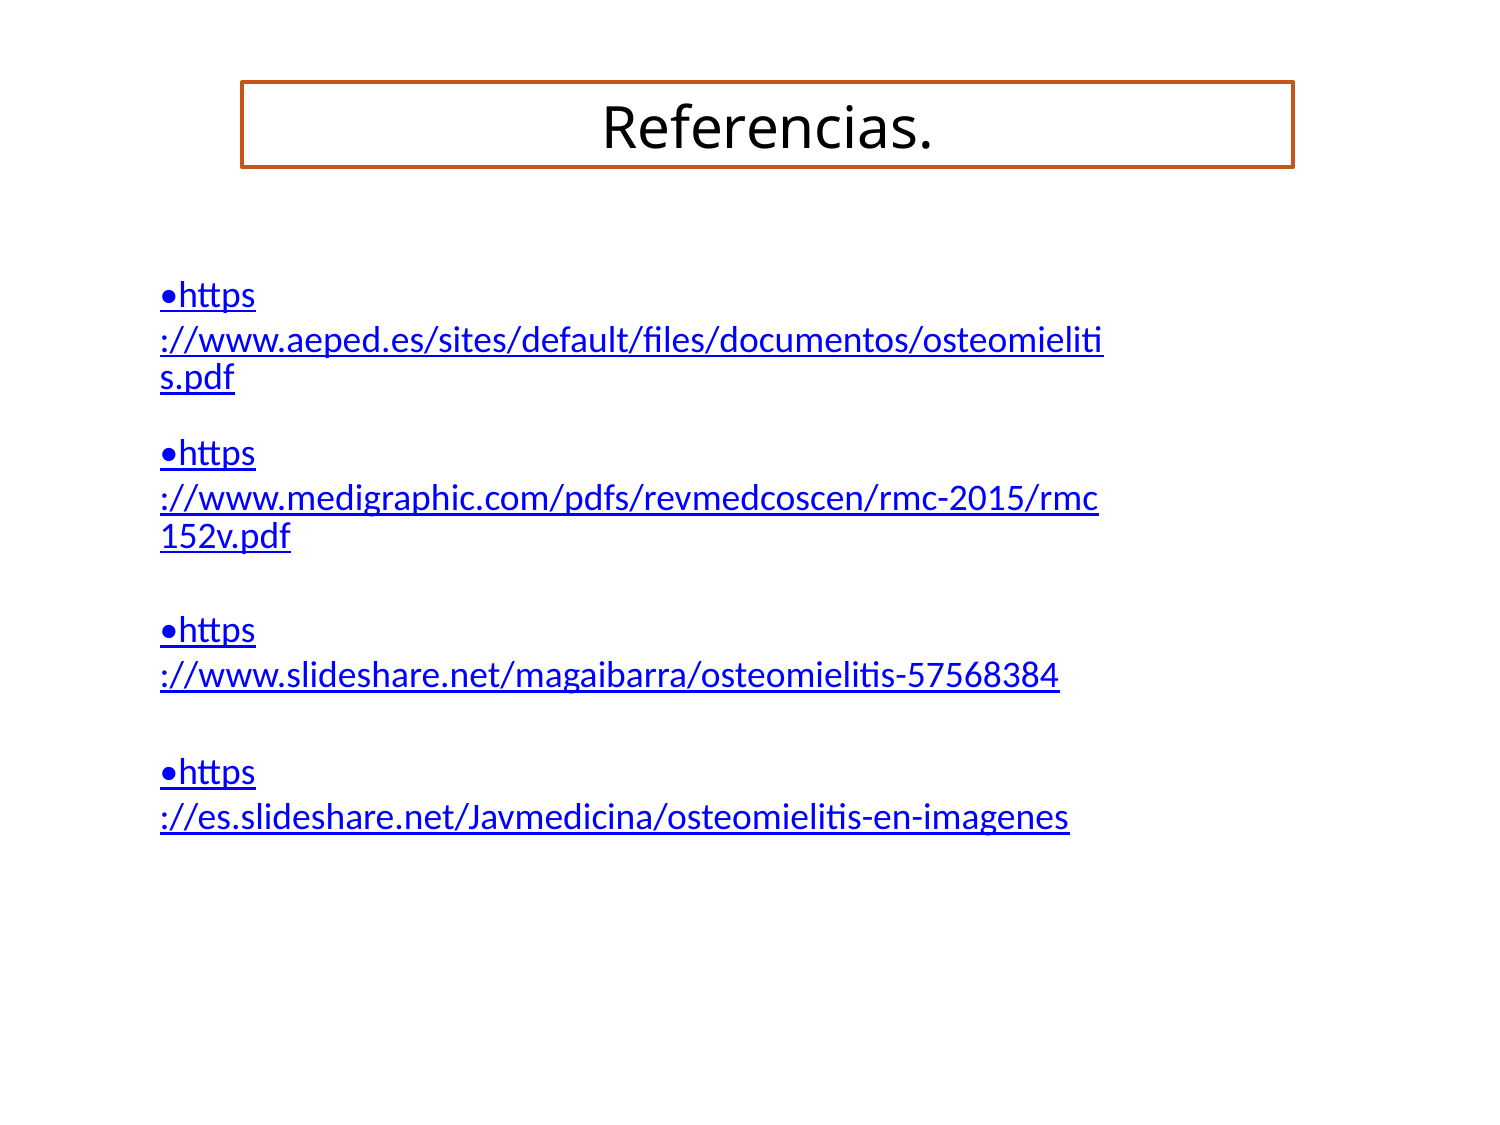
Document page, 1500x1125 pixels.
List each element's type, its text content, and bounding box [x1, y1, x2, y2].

text_box Referencias. [240, 80, 1295, 169]
text_box •https://www.aeped.es/sites/default/files/documentos/osteomielitis.pdf [144, 262, 1128, 368]
text_box •https://www.medigraphic.com/pdfs/revmedcoscen/rmc-2015/rmc152v.pdf [144, 420, 1128, 526]
text_box •https://es.slideshare.net/Javmedicina/osteomielitis-en-imagenes [144, 739, 1128, 845]
text_box •https://www.slideshare.net/magaibarra/osteomielitis-57568384 [144, 597, 1128, 703]
